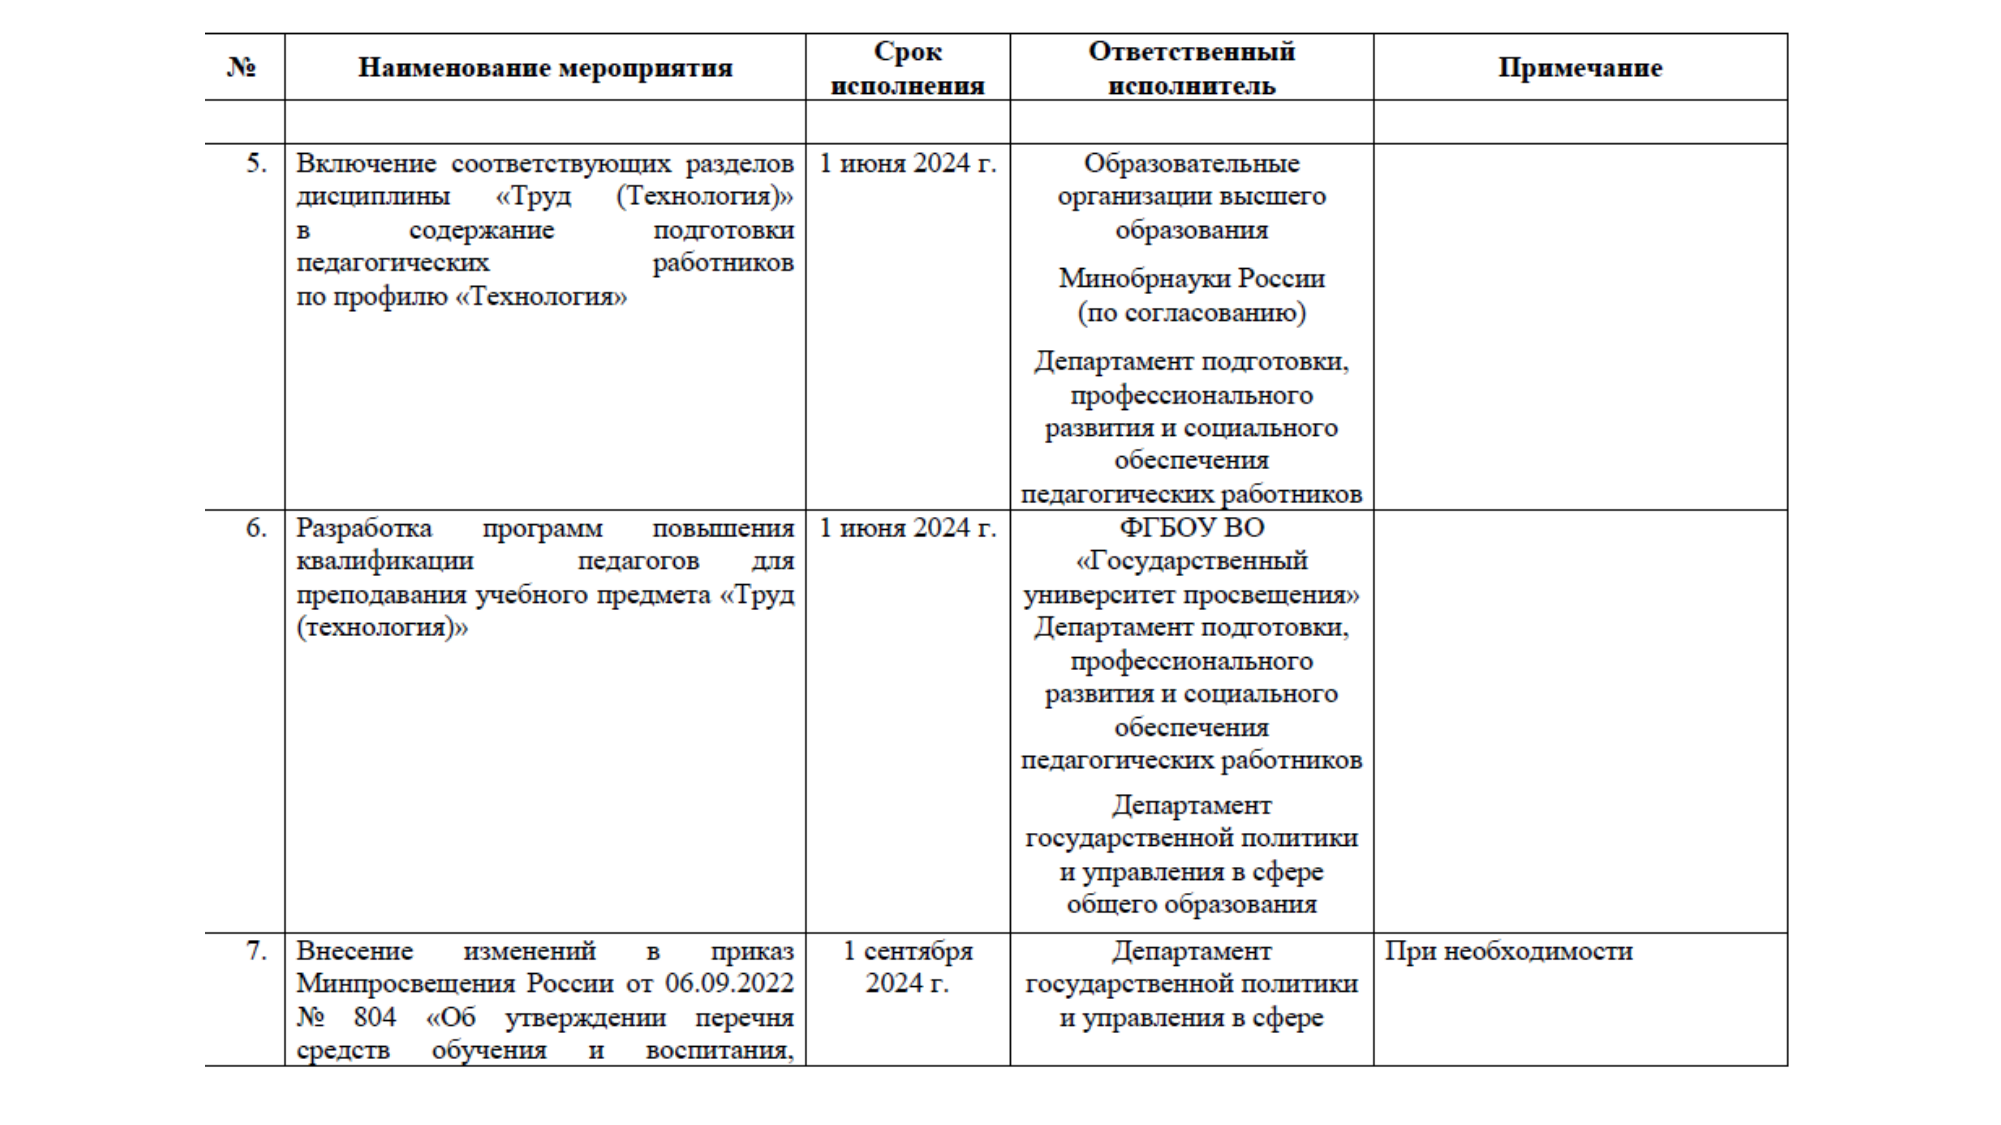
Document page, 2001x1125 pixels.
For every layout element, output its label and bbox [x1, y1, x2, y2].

picture [205, 0, 1795, 1125]
